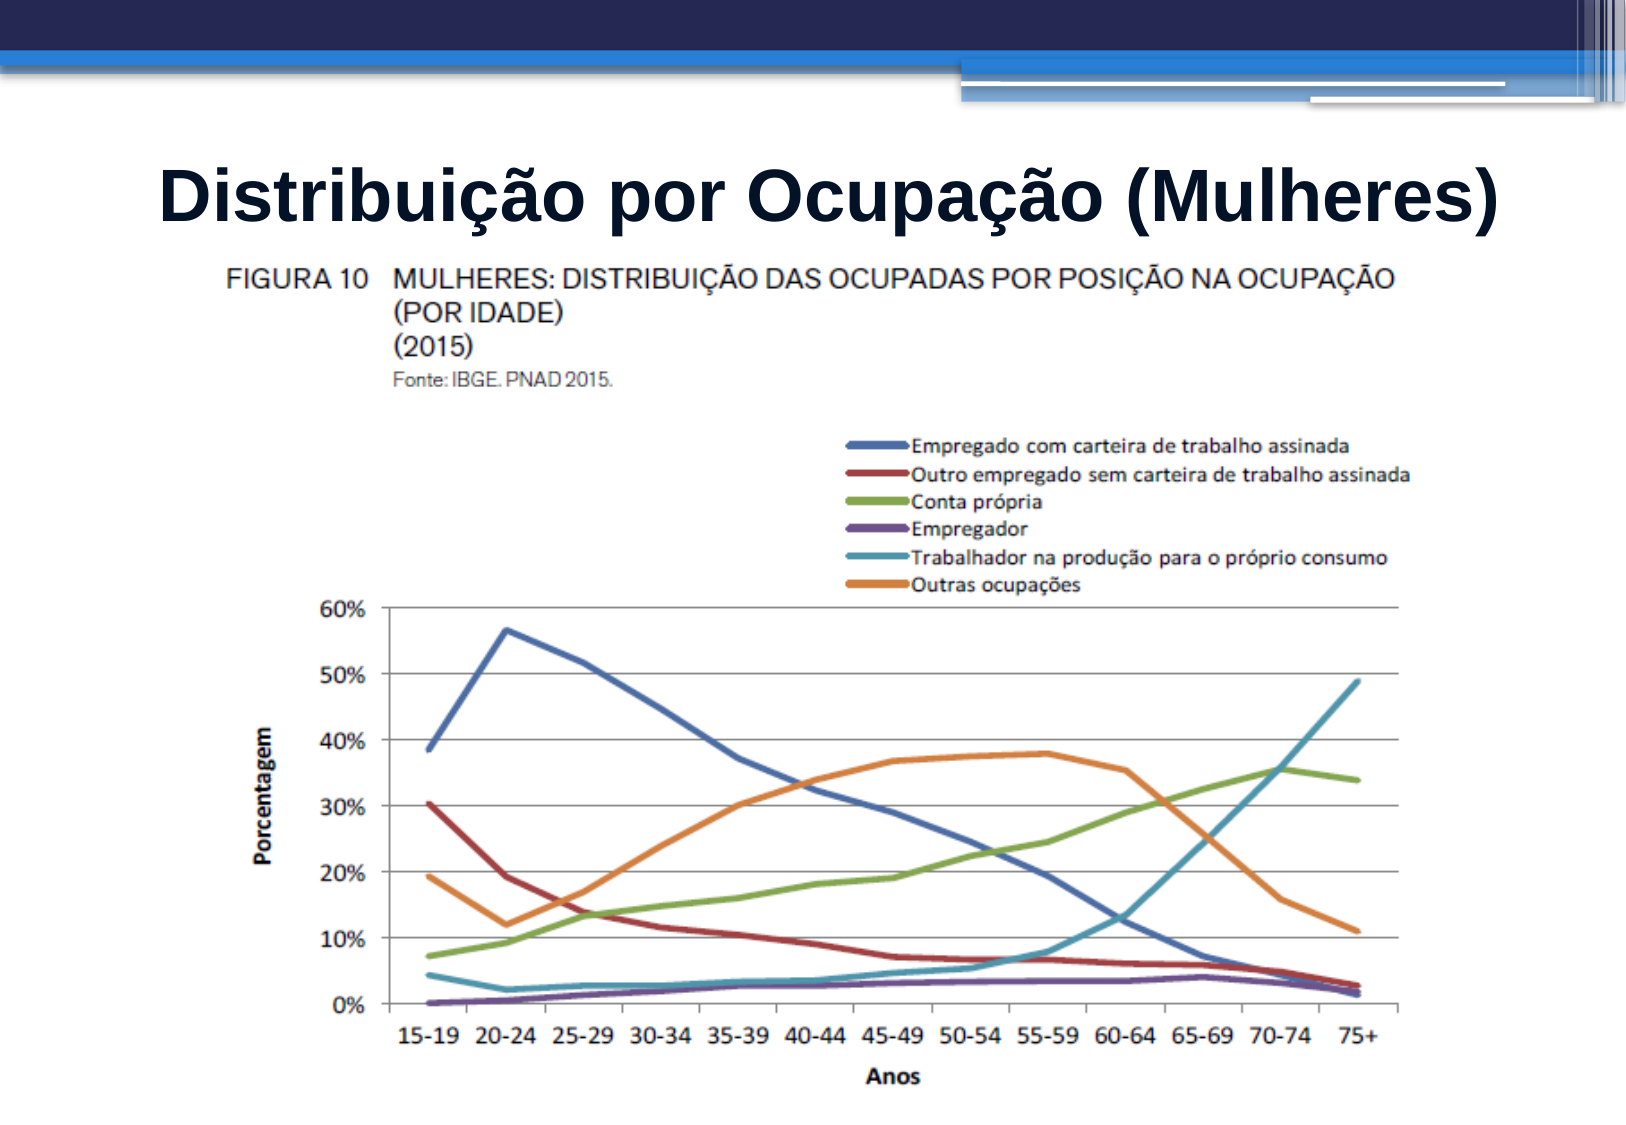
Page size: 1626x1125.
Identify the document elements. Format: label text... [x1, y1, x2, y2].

picture [209, 255, 1426, 1104]
title Distribuição por Ocupação (Mulheres) [98, 103, 1561, 280]
